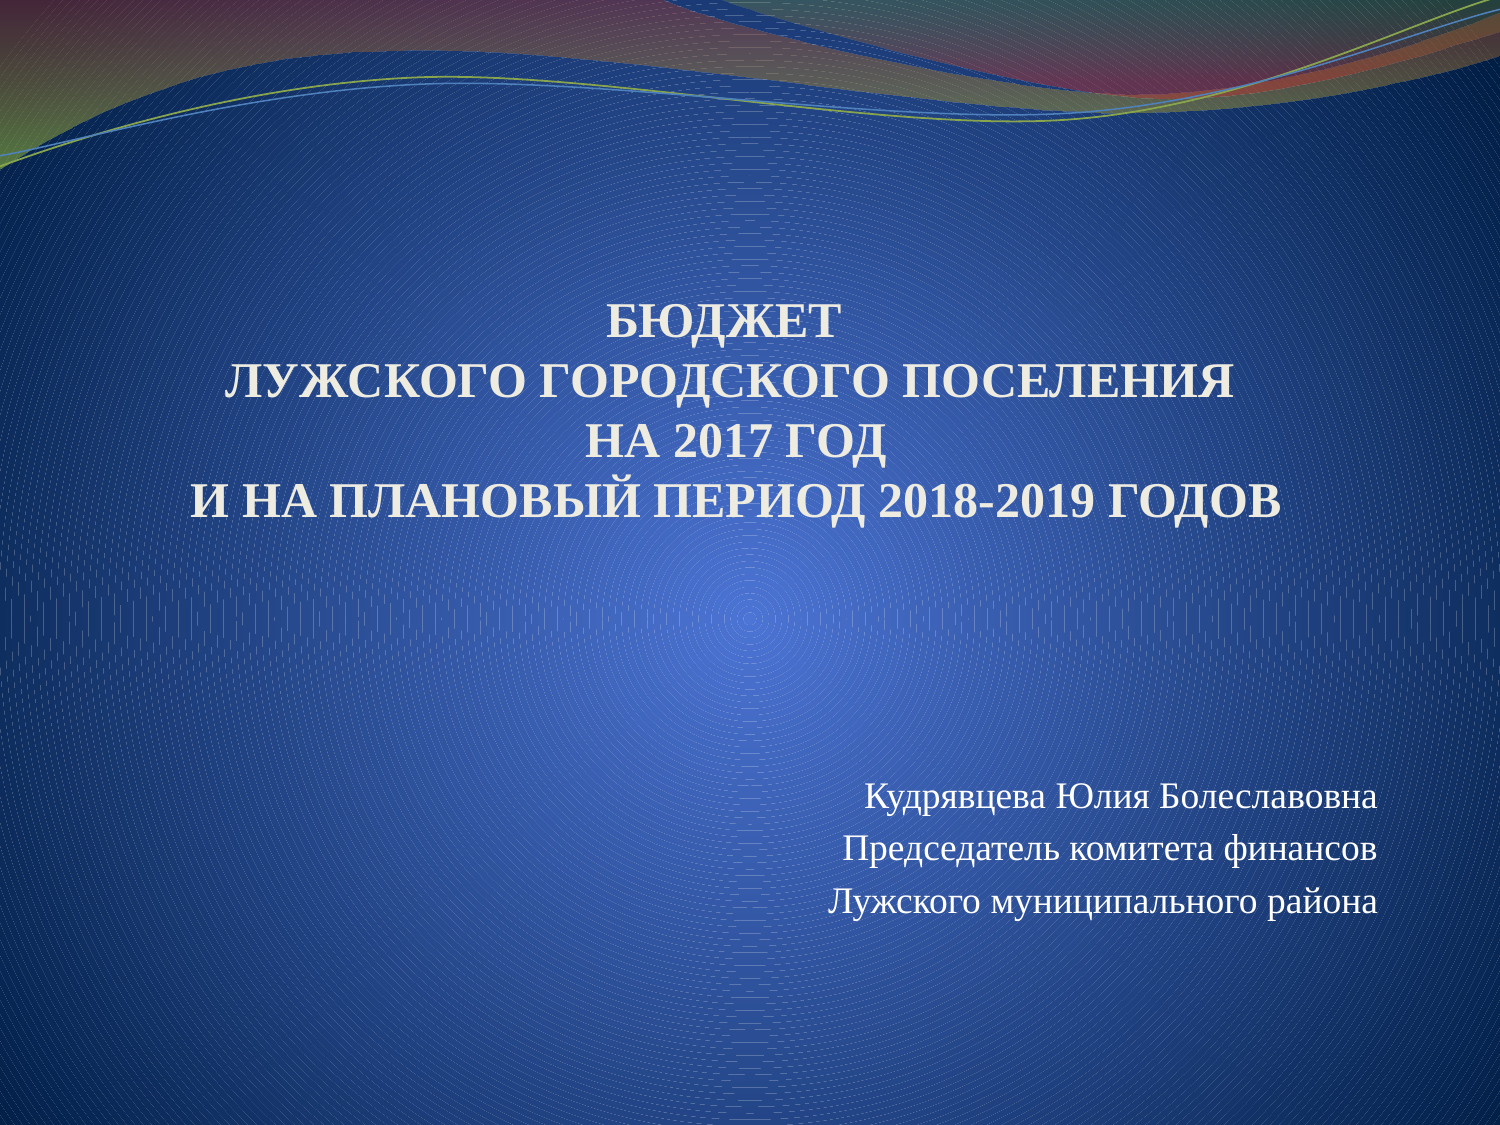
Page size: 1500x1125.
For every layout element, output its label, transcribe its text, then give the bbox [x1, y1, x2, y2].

title БЮДЖЕТ ЛУЖСКОГО ГОРОДСКОГО ПОСЕЛЕНИЯ НА 2017 ГОД И НА ПЛАНОВЫЙ ПЕРИОД 2018-2019 ГОДОВ [87, 224, 1377, 528]
subtitle Кудрявцева Юлия Болеславовна Председатель комитета финансов Лужского муниципального района [100, 763, 1389, 1051]
